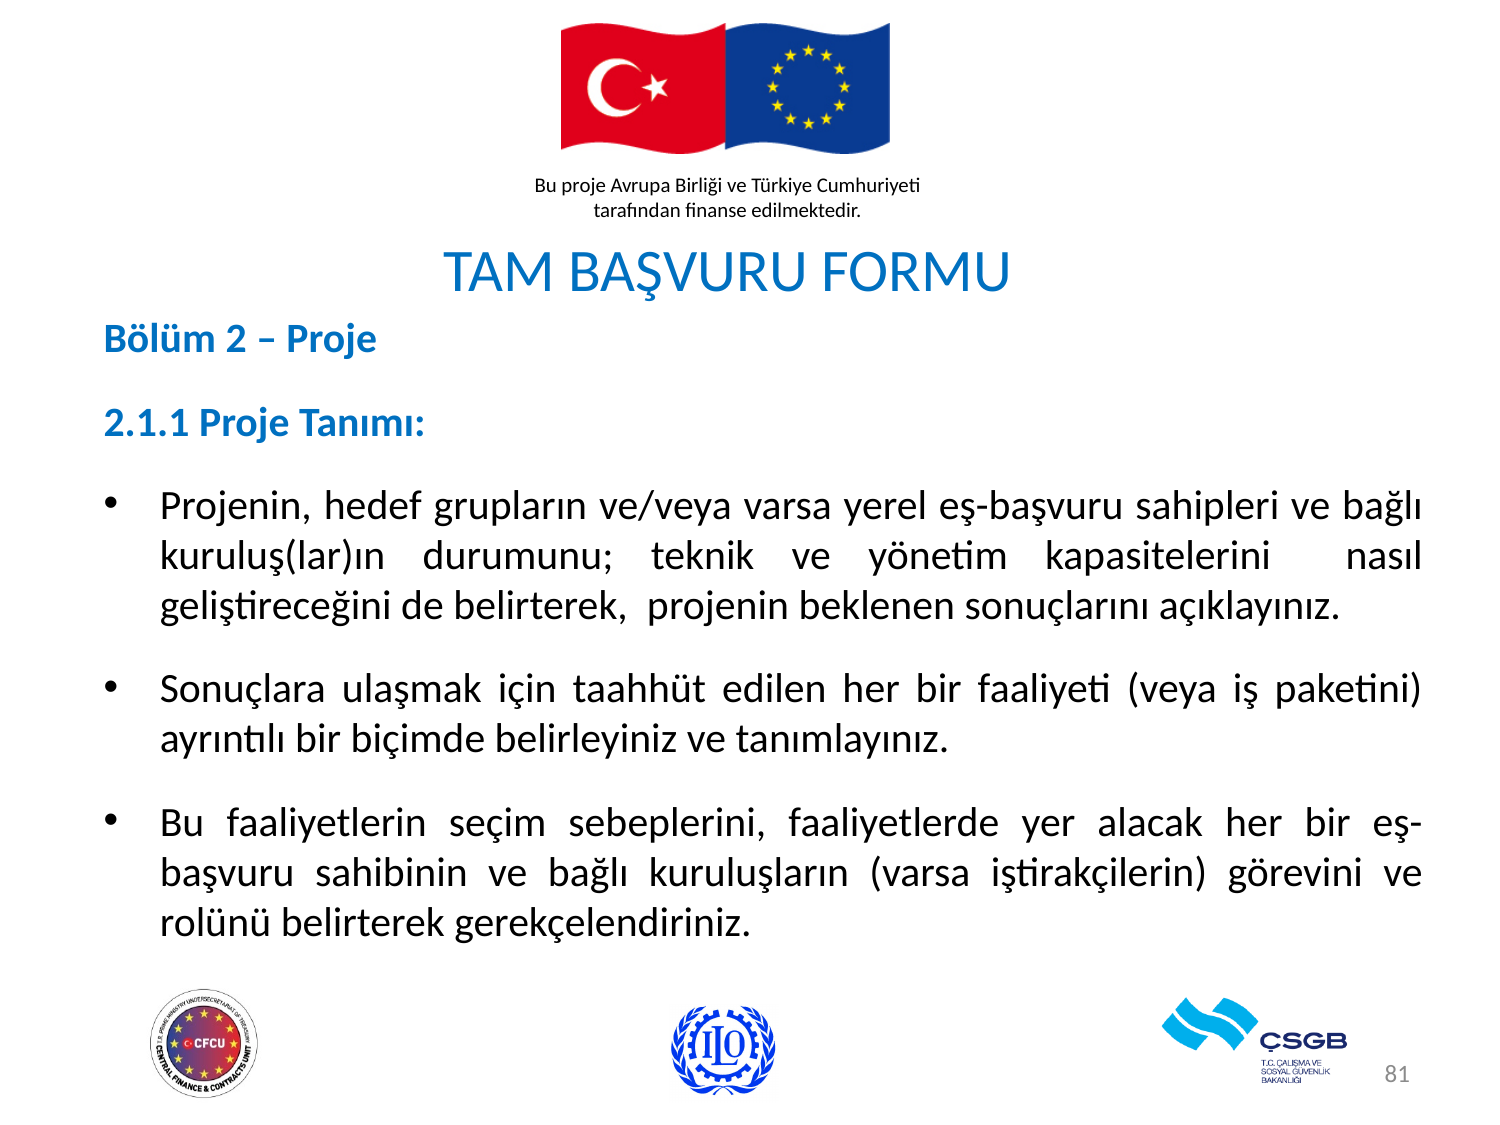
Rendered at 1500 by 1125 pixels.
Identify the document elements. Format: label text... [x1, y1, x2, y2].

title TAM BAŞVURU FORMU [53, 196, 1404, 339]
picture [669, 1046, 779, 1103]
slide_number 81 [1074, 1042, 1425, 1103]
picture [561, 23, 890, 154]
picture [108, 1046, 292, 1109]
list Bölüm 2 – Proje 2.1.1 Proje Tanımı: Projenin, hedef grupların ve/veya varsa yerel eş-başvuru sahipleri ve bağlı kuruluş(lar)ın durumunu; teknik ve yönetim kapasitelerini nasıl geliştireceğini de belirterek, projenin beklenen sonuçlarını açıklayınız. Sonuçlara ulaşmak için taahhüt edilen her bir faaliyeti (veya iş paketini) ayrıntılı bir biçimde belirleyiniz ve tanımlayınız. Bu faaliyetlerin seçim sebeplerini, faaliyetlerde yer alacak her bir eş-başvuru sahibinin ve bağlı kuruluşların (varsa iştirakçilerin) görevini ve rolünü belirterek gerekçelendiriniz. [88, 303, 1439, 1046]
